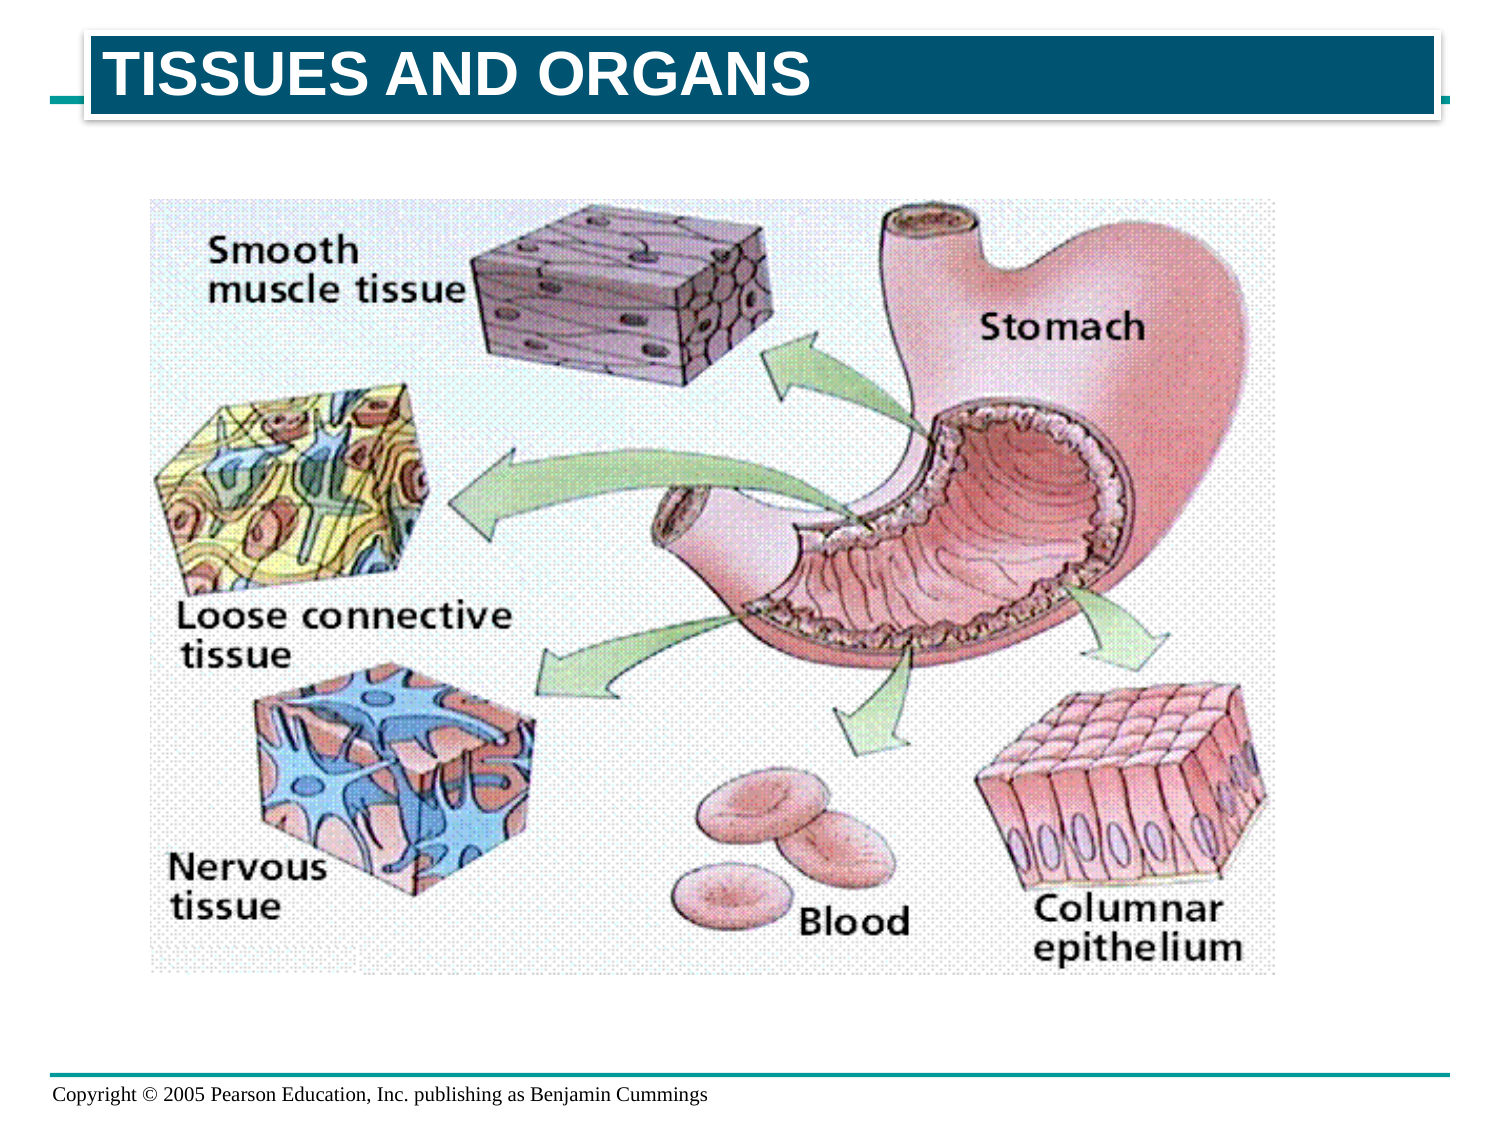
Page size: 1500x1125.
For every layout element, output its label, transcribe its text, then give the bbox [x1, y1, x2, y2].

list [149, 199, 1275, 976]
title Tissues AND organs [84, 30, 1441, 120]
